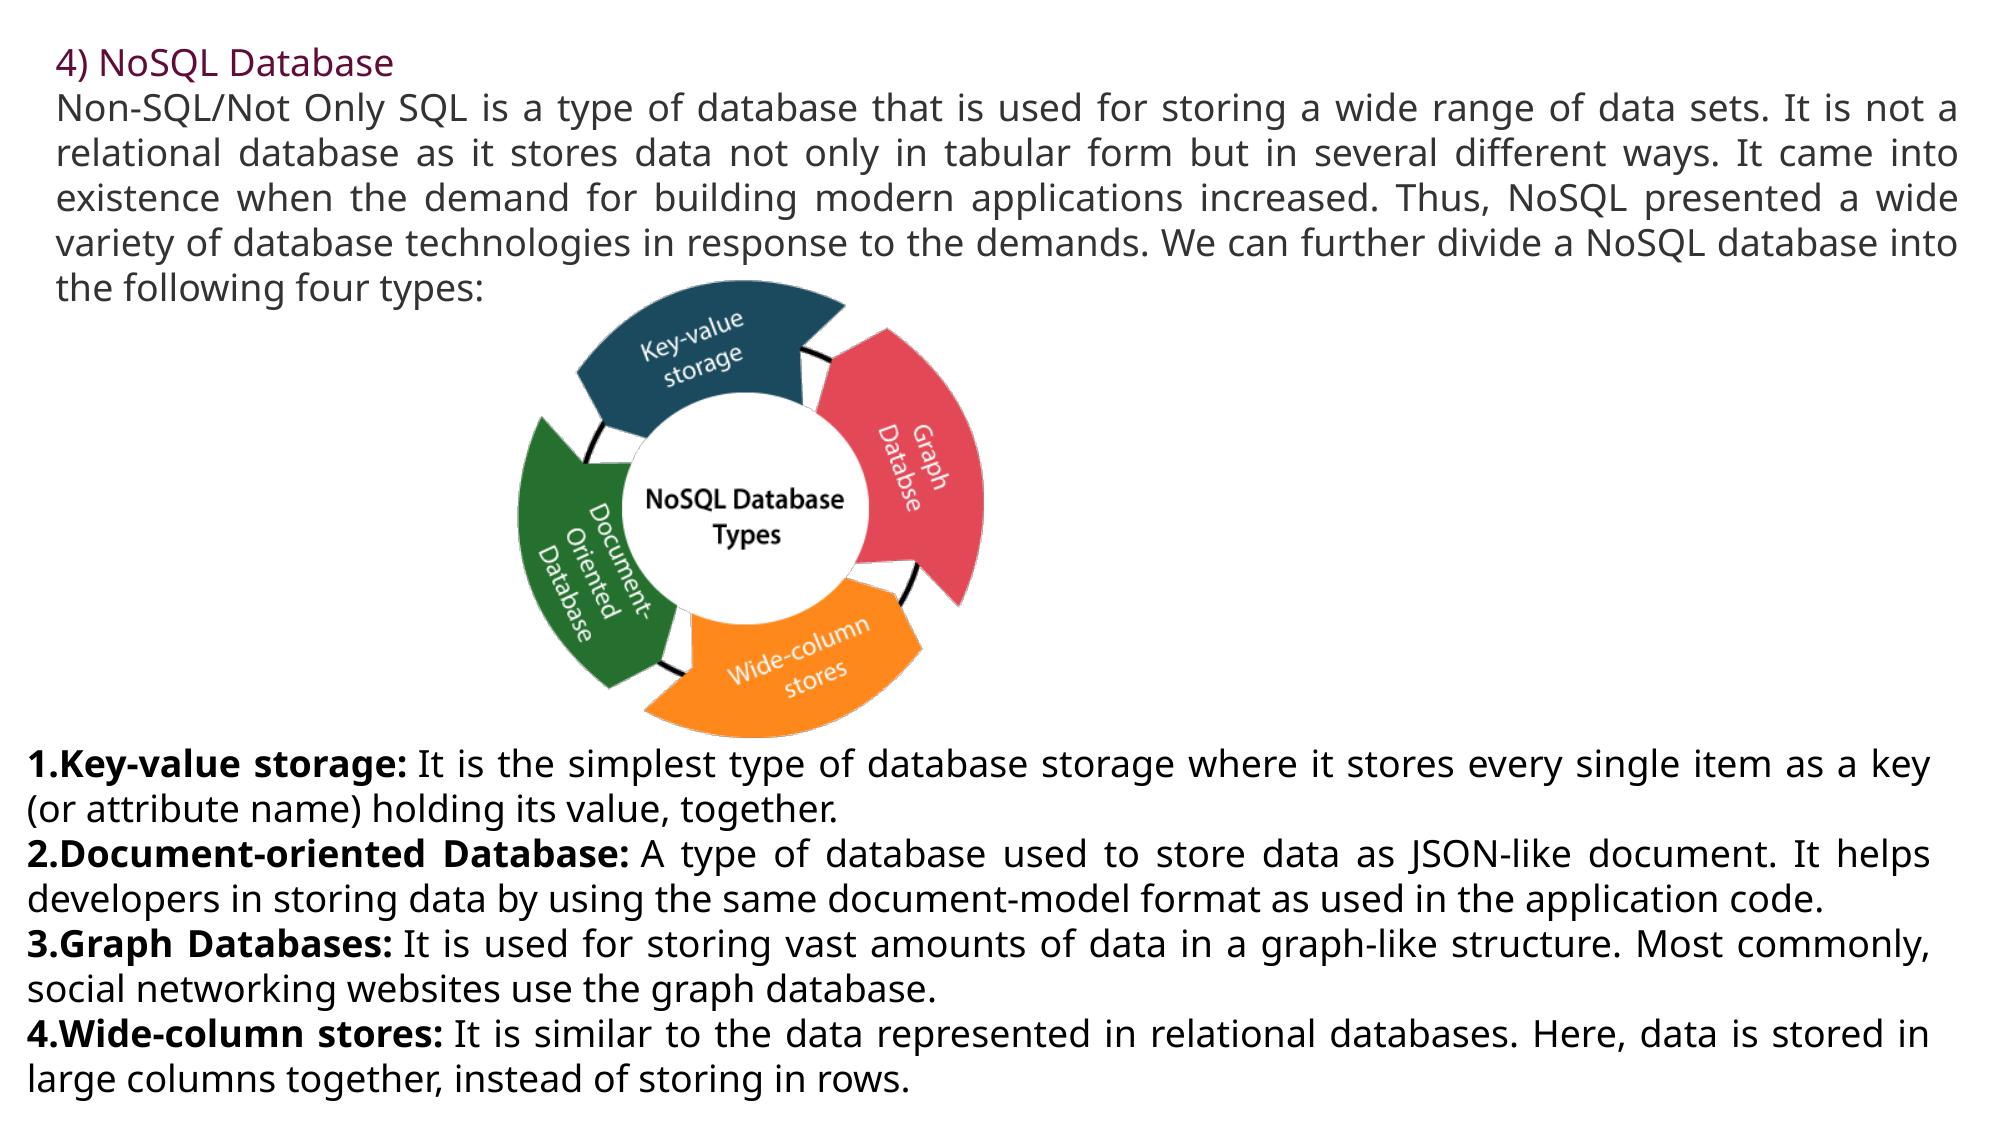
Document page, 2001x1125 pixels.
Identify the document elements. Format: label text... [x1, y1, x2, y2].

text_box Key-value storage: It is the simplest type of database storage where it stores every single item as a key (or attribute name) holding its value, together. Document-oriented Database: A type of database used to store data as JSON-like document. It helps developers in storing data by using the same document-model format as used in the application code. Graph Databases: It is used for storing vast amounts of data in a graph-like structure. Most commonly, social networking websites use the graph database. Wide-column stores: It is similar to the data represented in relational databases. Here, data is stored in large columns together, instead of storing in rows. [12, 732, 1947, 1108]
text_box 4) NoSQL Database Non-SQL/Not Only SQL is a type of database that is used for storing a wide range of data sets. It is not a relational database as it stores data not only in tabular form but in several different ways. It came into existence when the demand for building modern applications increased. Thus, NoSQL presented a wide variety of database technologies in response to the demands. We can further divide a NoSQL database into the following four types: [40, 31, 1976, 316]
picture [495, 273, 1000, 748]
